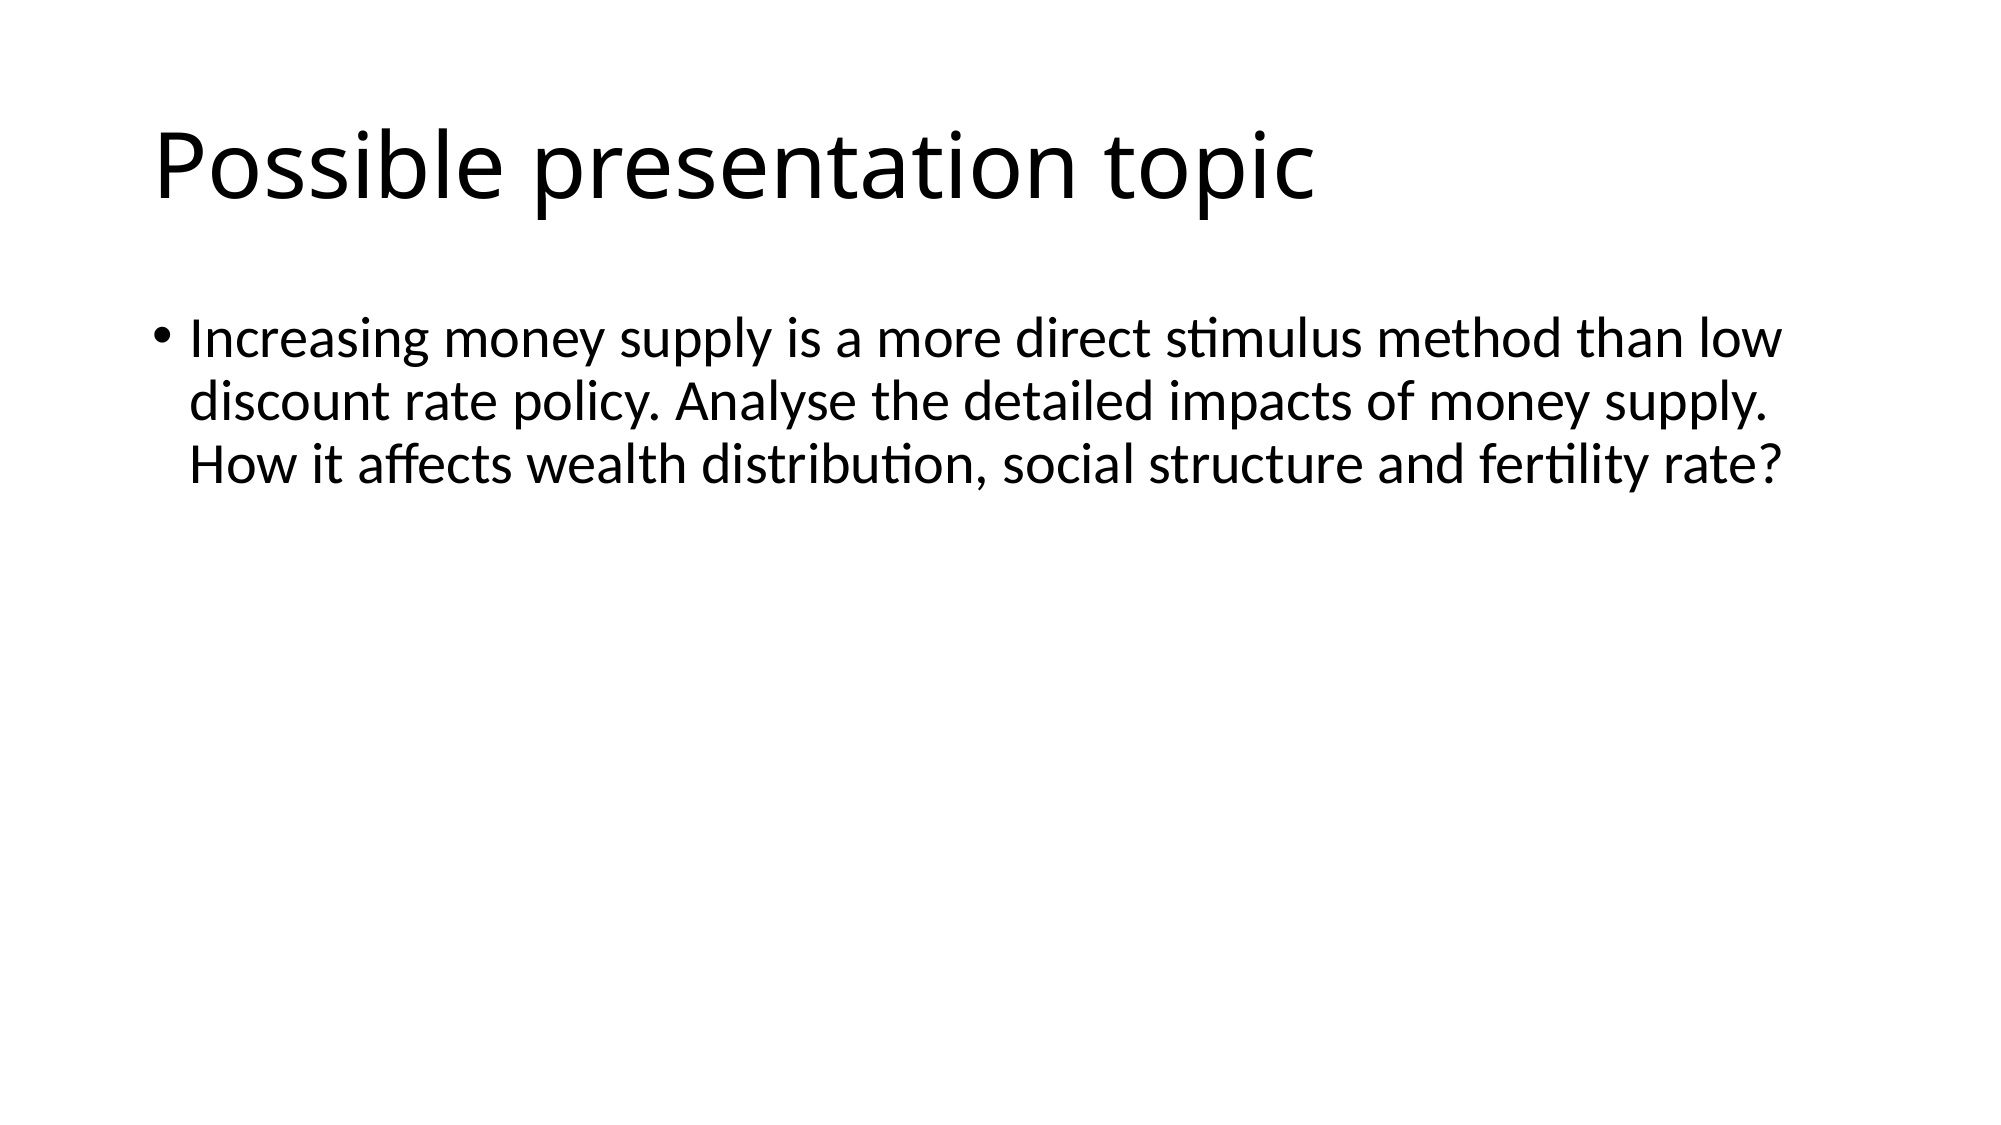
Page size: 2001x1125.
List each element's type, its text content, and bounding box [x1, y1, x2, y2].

title Possible presentation topic [137, 59, 1863, 278]
list Increasing money supply is a more direct stimulus method than low discount rate policy. Analyse the detailed impacts of money supply. How it affects wealth distribution, social structure and fertility rate? [137, 299, 1863, 1014]
